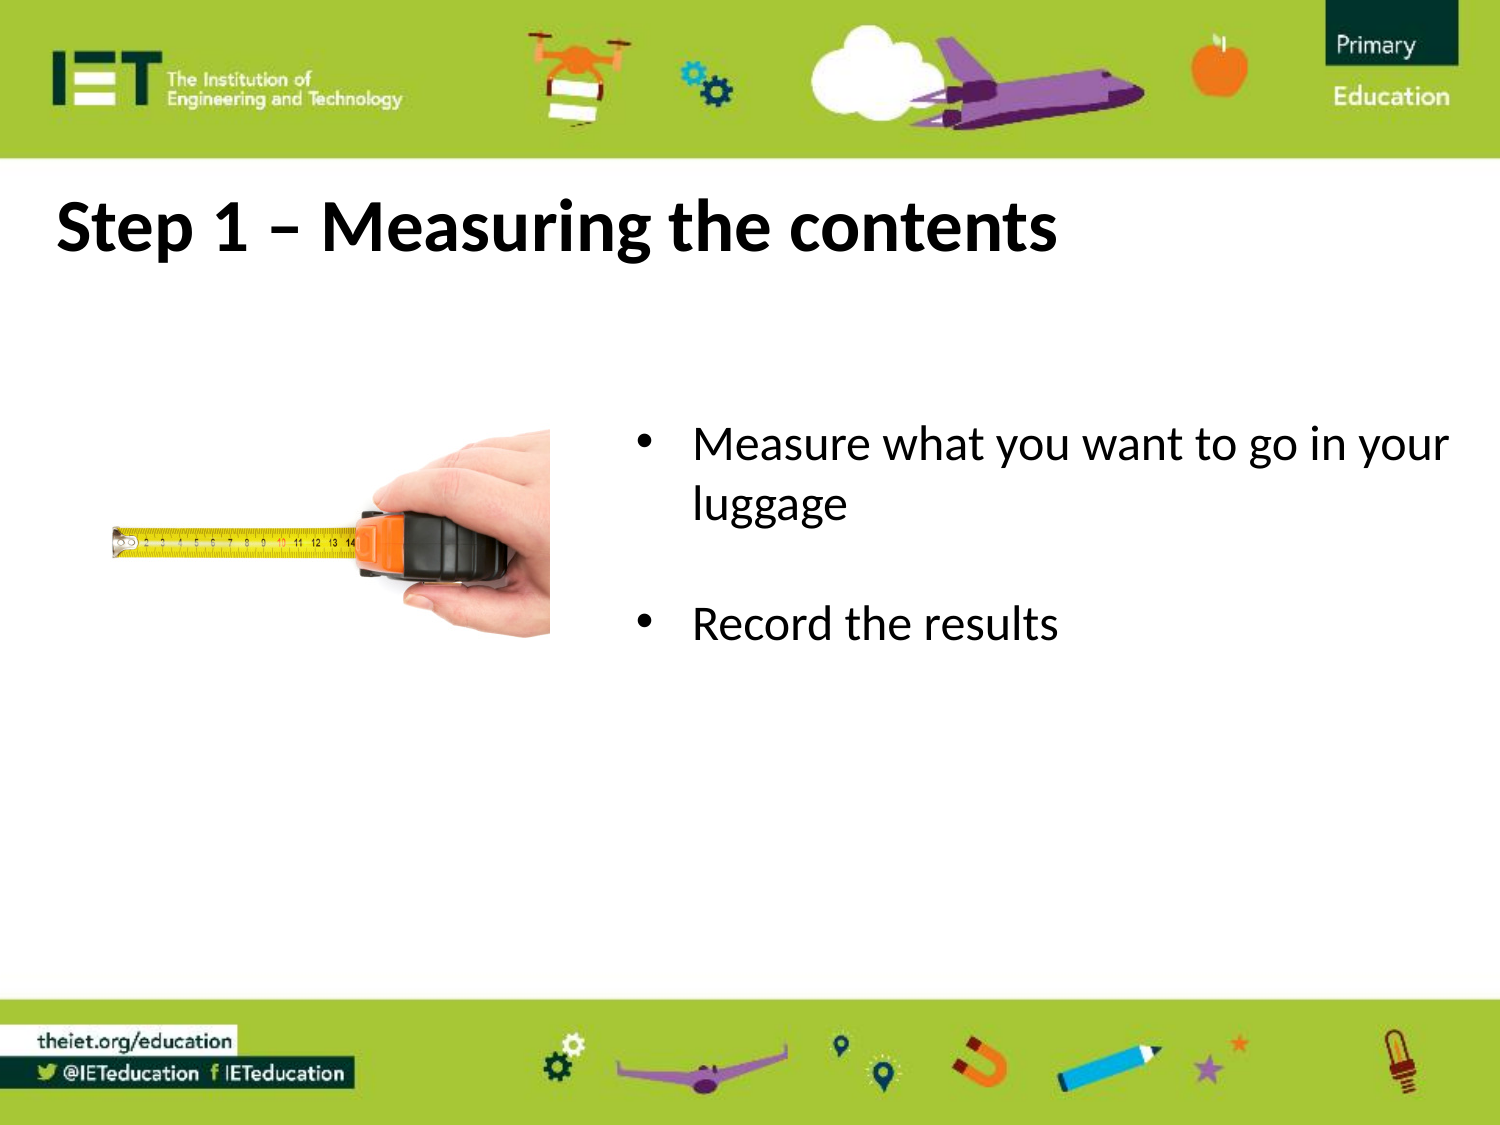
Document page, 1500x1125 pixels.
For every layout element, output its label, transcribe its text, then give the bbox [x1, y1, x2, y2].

picture [0, 0, 1500, 1125]
text_box Step 1 – Measuring the contents [41, 179, 1148, 276]
text_box Measure what you want to go in your luggage Record the results [621, 402, 1481, 658]
